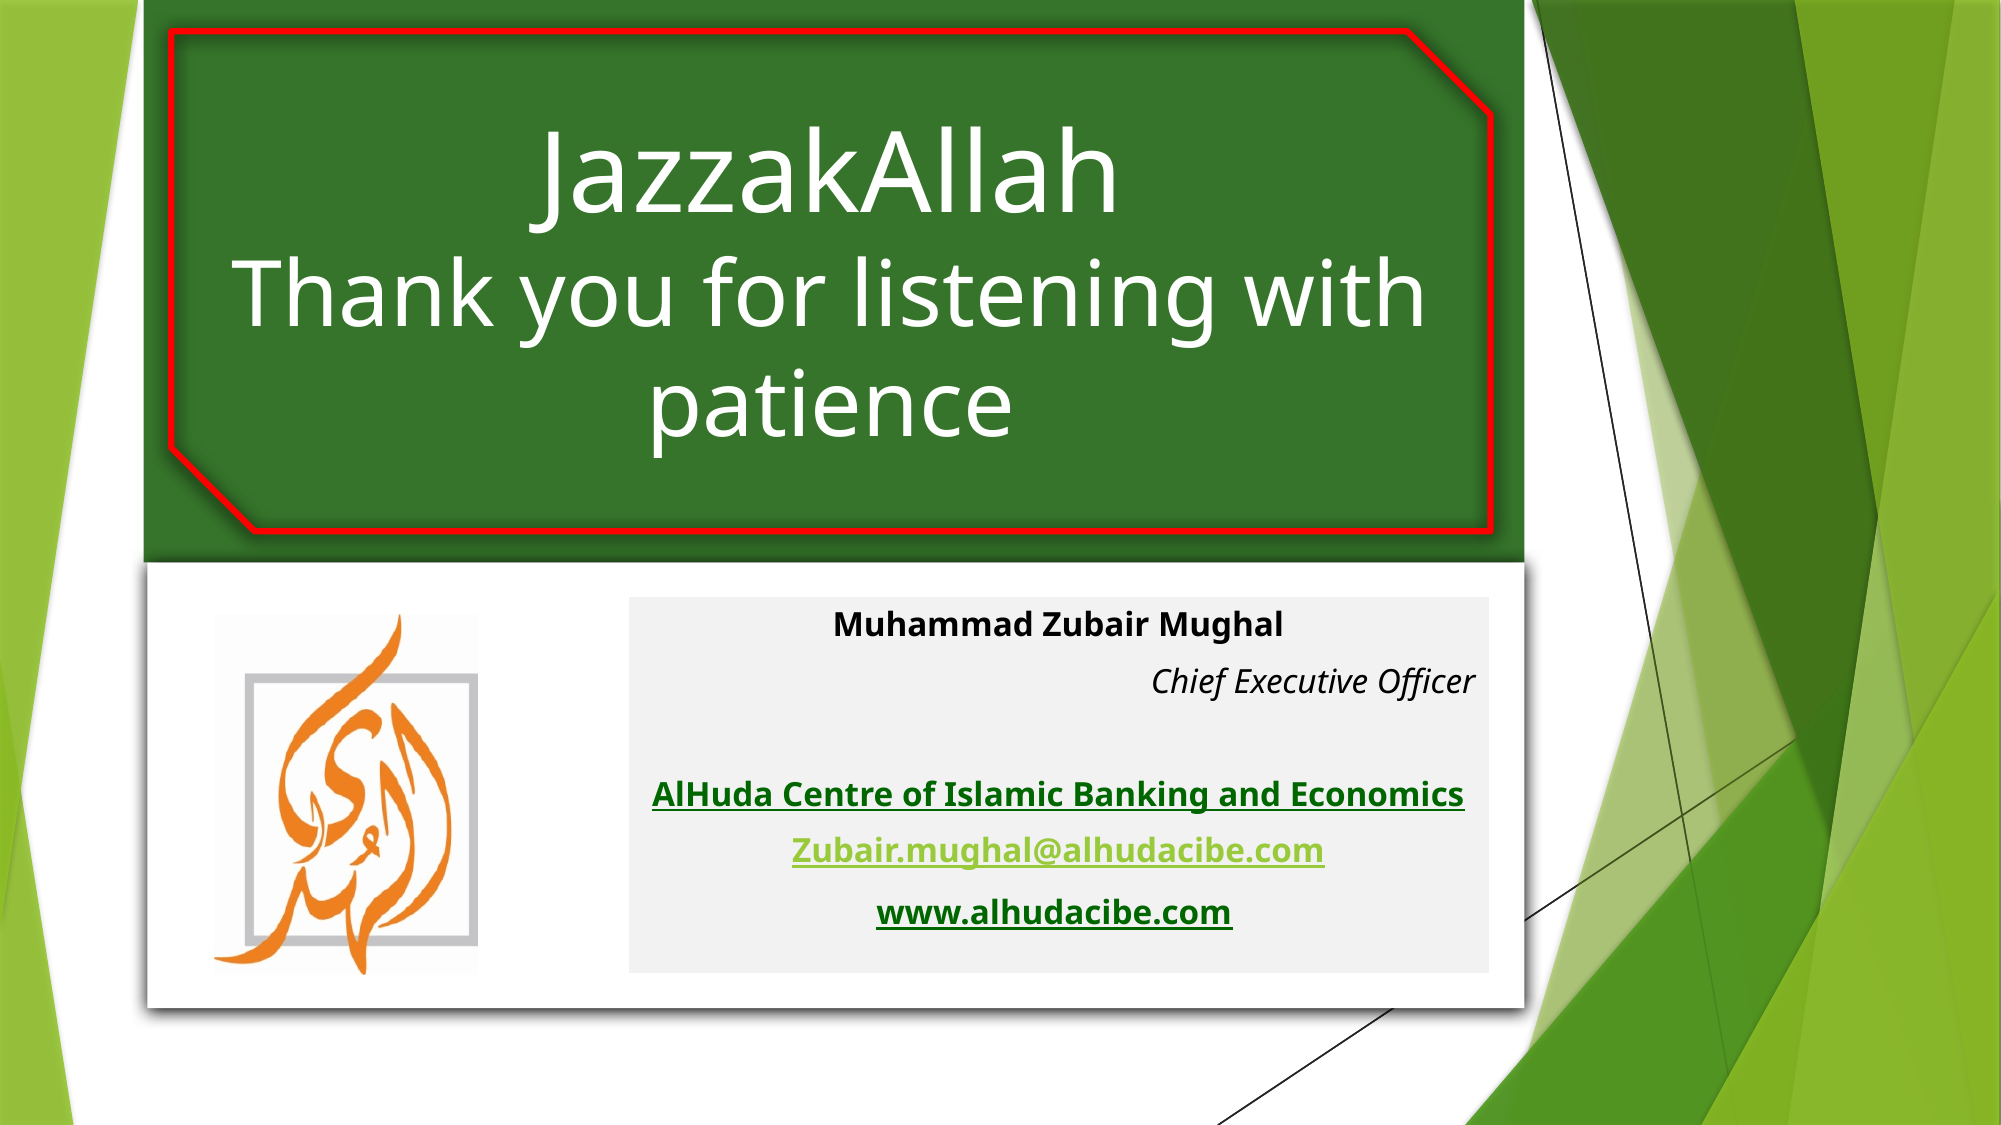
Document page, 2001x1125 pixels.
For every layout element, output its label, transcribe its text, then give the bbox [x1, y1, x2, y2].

text_box Muhammad Zubair Mughal Chief Executive Officer AlHuda Centre of Islamic Banking and Economics Zubair.mughal@alhudacibe.com www.alhudacibe.com [625, 594, 1492, 976]
title JazzakAllah Thank you for listening with patience [193, 142, 1468, 413]
text_box [146, 561, 1526, 1010]
text_box [171, 31, 1491, 532]
text_box [143, 0, 1525, 553]
picture [214, 614, 478, 976]
